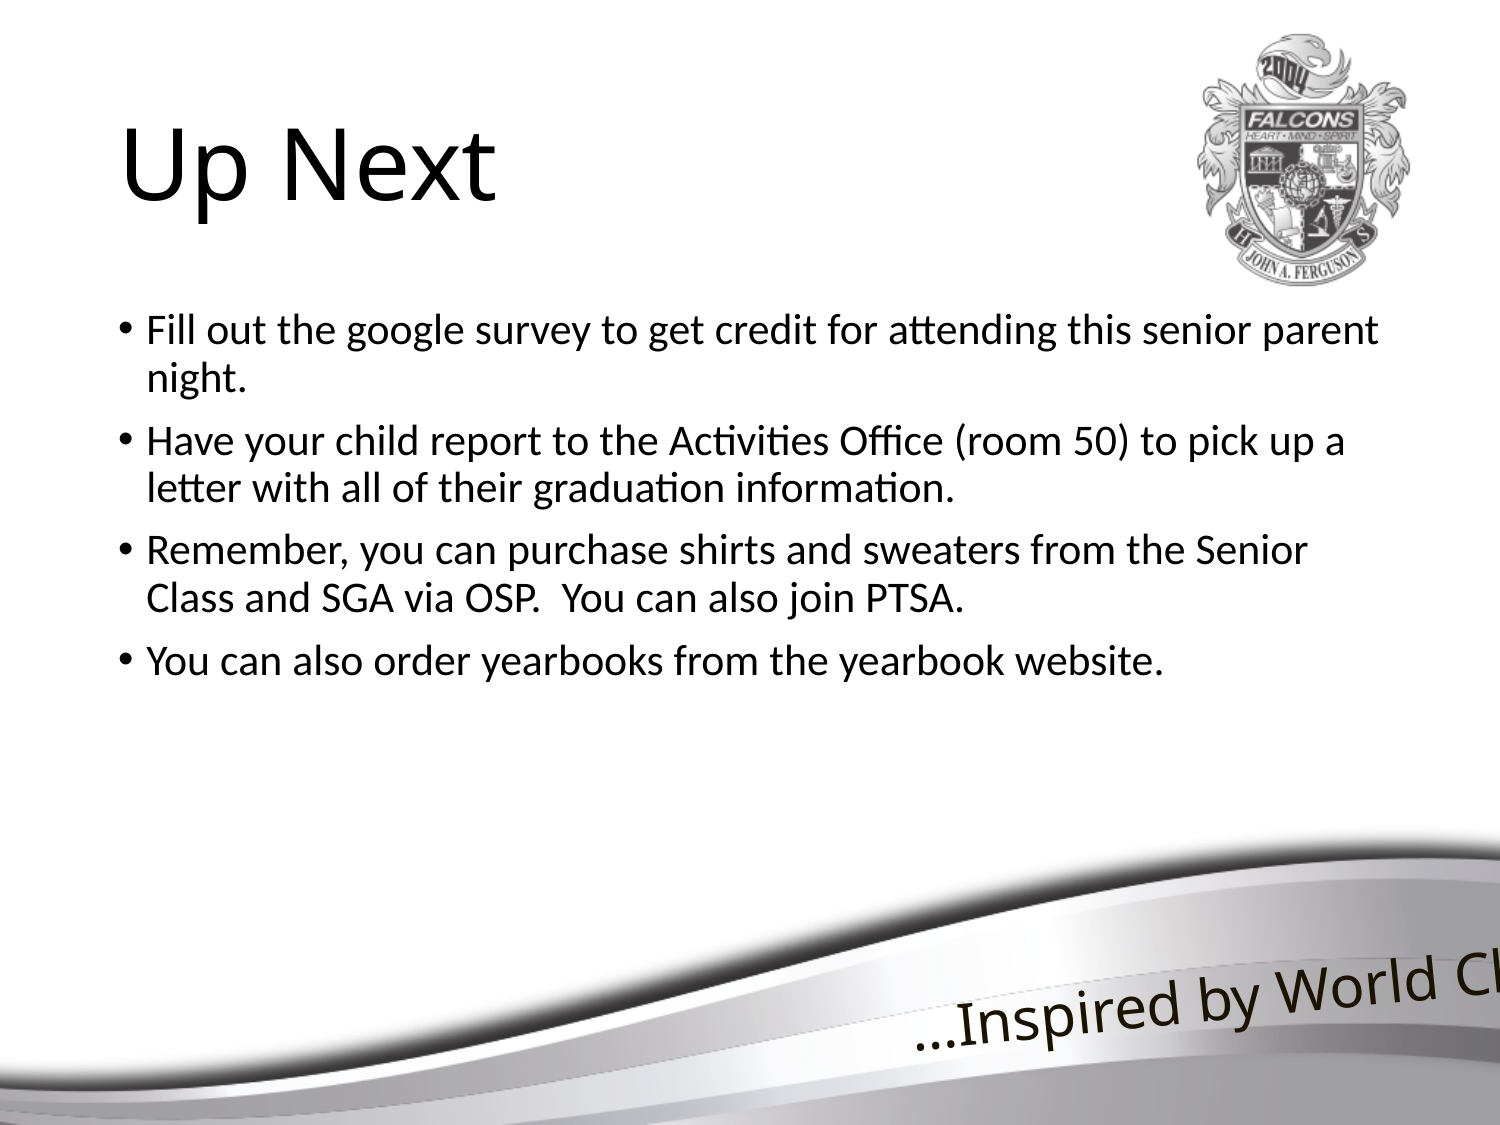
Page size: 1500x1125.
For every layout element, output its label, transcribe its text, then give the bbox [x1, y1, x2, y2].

title Up Next [103, 59, 1397, 278]
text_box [0, 0, 1500, 1125]
text_box …Inspired by World Class [778, 925, 1500, 1084]
list Fill out the google survey to get credit for attending this senior parent night. Have your child report to the Activities Office (room 50) to pick up a letter with all of their graduation information. Remember, you can purchase shirts and sweaters from the Senior Class and SGA via OSP. You can also join PTSA. You can also order yearbooks from the yearbook website. [103, 299, 1397, 1014]
